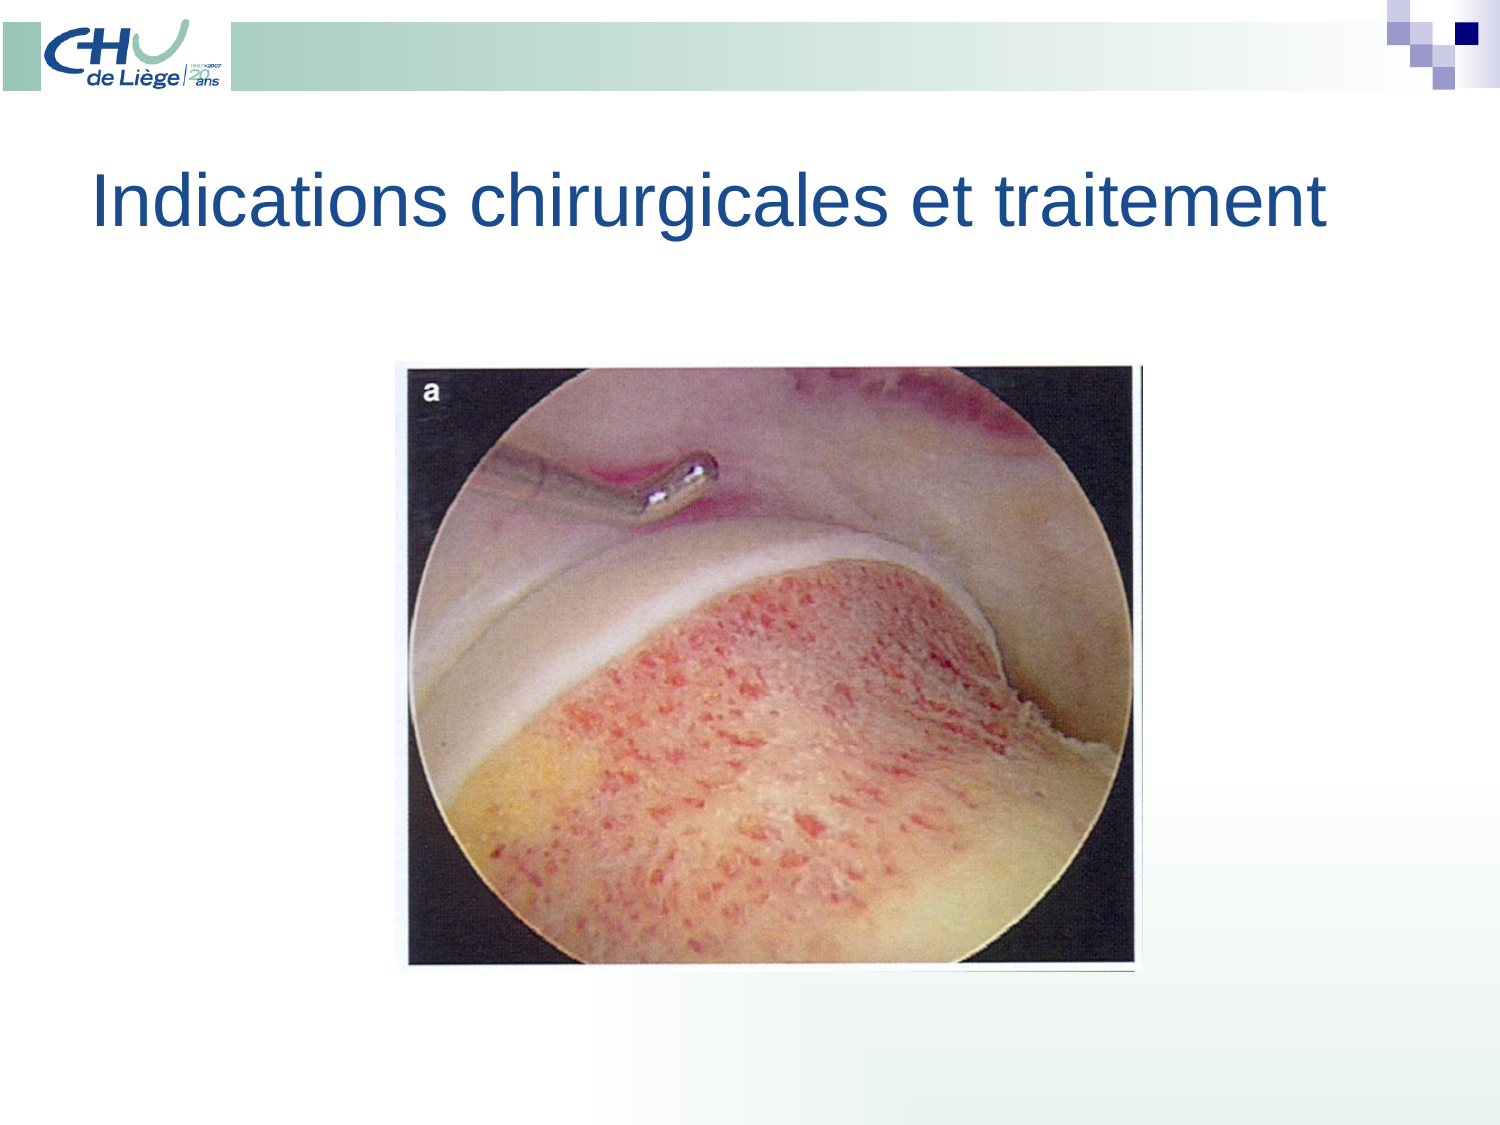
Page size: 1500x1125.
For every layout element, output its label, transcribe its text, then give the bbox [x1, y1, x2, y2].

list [395, 361, 1144, 973]
picture [41, 14, 231, 101]
title Indications chirurgicales et traitement [74, 113, 1426, 280]
